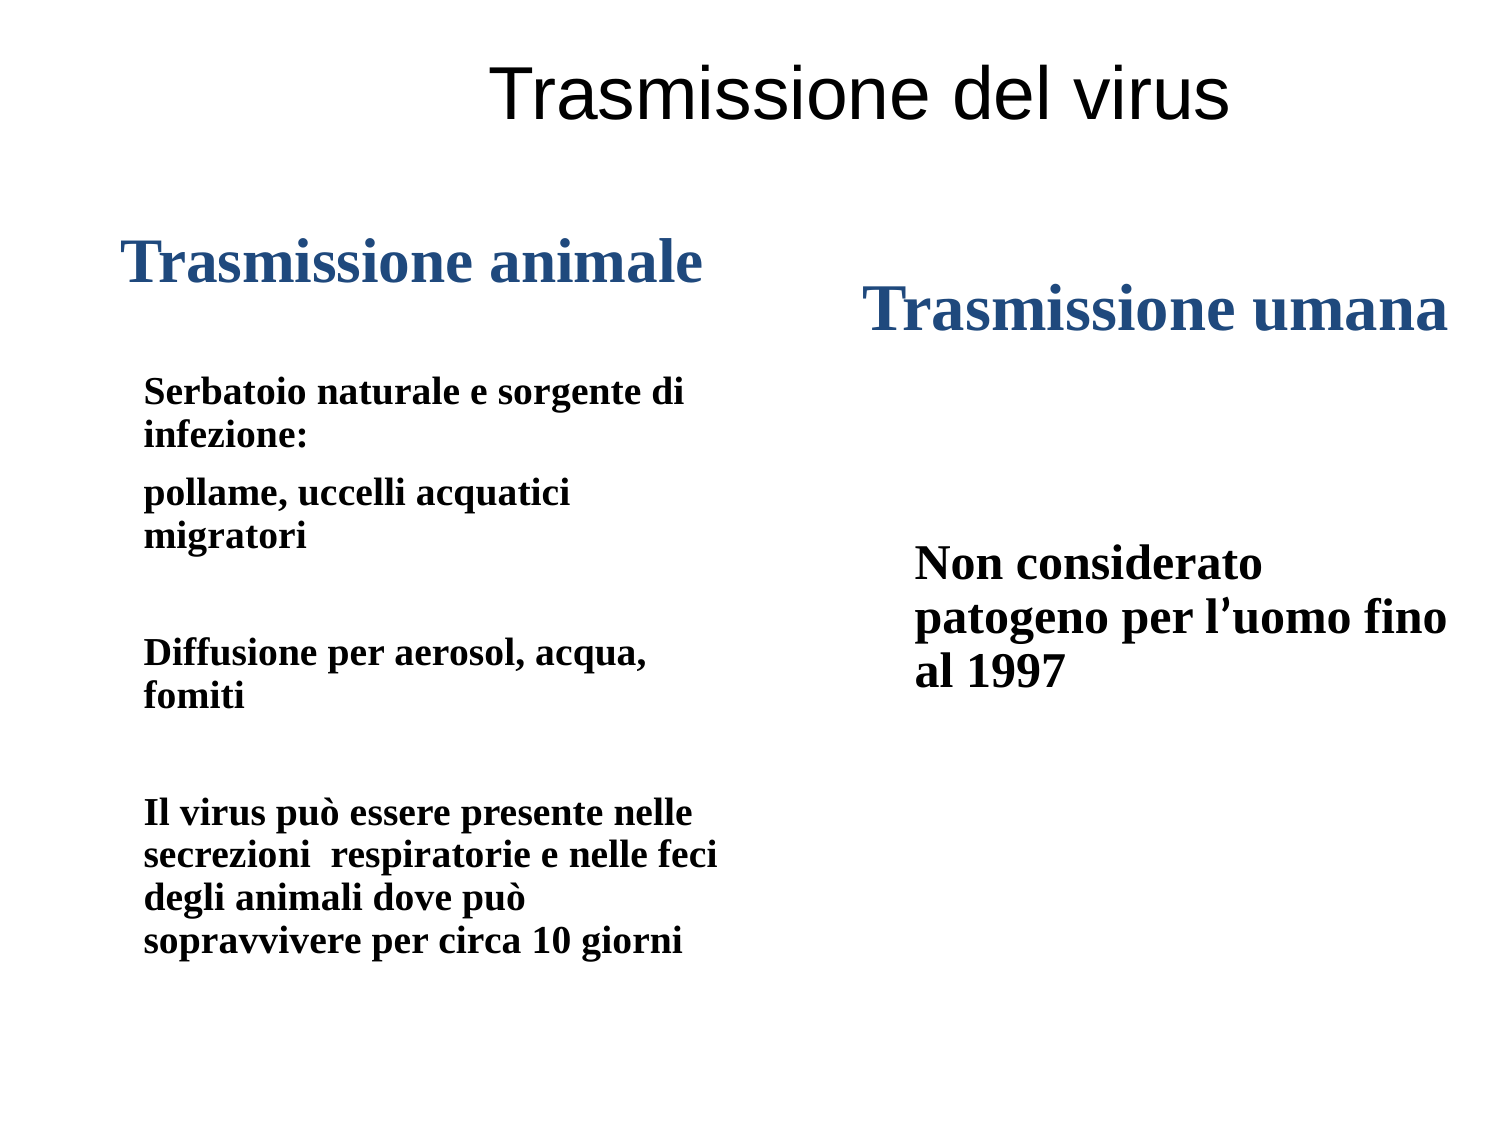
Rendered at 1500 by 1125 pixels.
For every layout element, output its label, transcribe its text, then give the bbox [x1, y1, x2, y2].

list Trasmissione umana Non considerato patogeno per l’uomo fino al 1997 [843, 265, 1469, 941]
list Trasmissione animale Serbatoio naturale e sorgente di infezione: pollame, uccelli acquatici migratori Diffusione per aerosol, acqua, fomiti Il virus può essere presente nelle secrezioni respiratorie e nelle feci degli animali dove può sopravvivere per circa 10 giorni [75, 219, 750, 1028]
title Trasmissione del virus [185, 0, 1500, 184]
